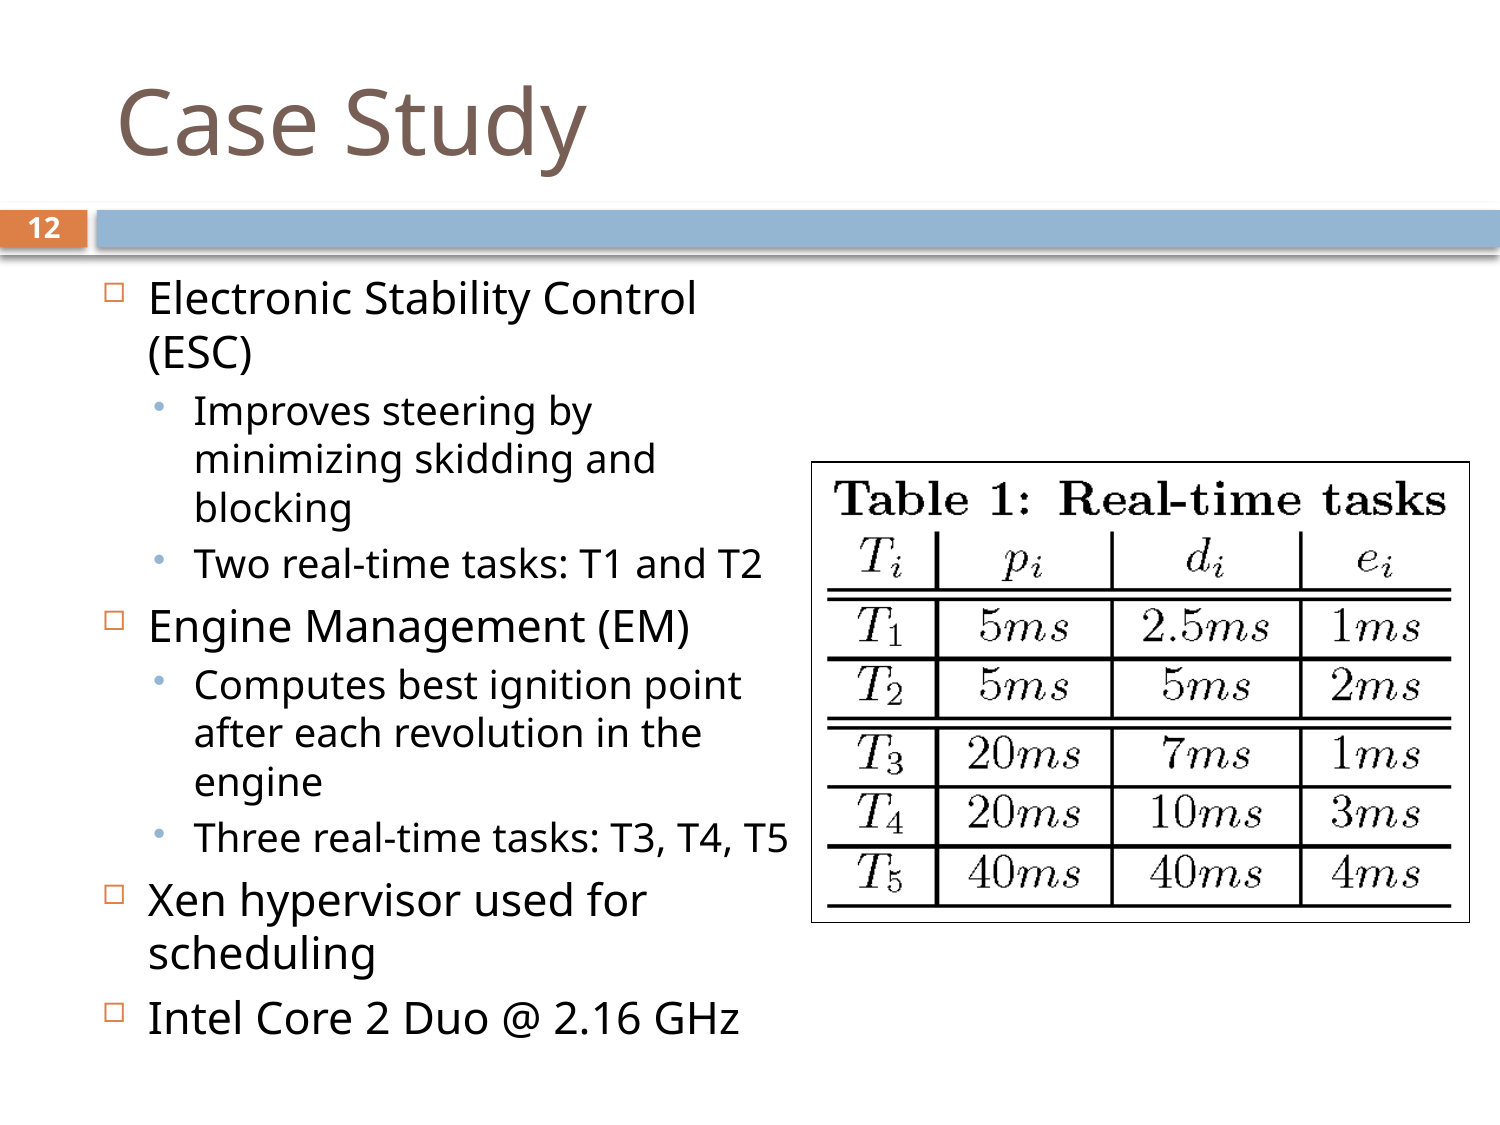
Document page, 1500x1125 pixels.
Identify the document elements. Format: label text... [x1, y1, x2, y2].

list Electronic Stability Control (ESC) Improves steering by minimizing skidding and blocking Two real-time tasks: T1 and T2 Engine Management (EM) Computes best ignition point after each revolution in the engine Three real-time tasks: T3, T4, T5 Xen hypervisor used for scheduling Intel Core 2 Duo @ 2.16 GHz [87, 262, 813, 1088]
slide_number 12 [0, 208, 88, 249]
picture [812, 462, 1469, 923]
title Case Study [100, 37, 1438, 200]
